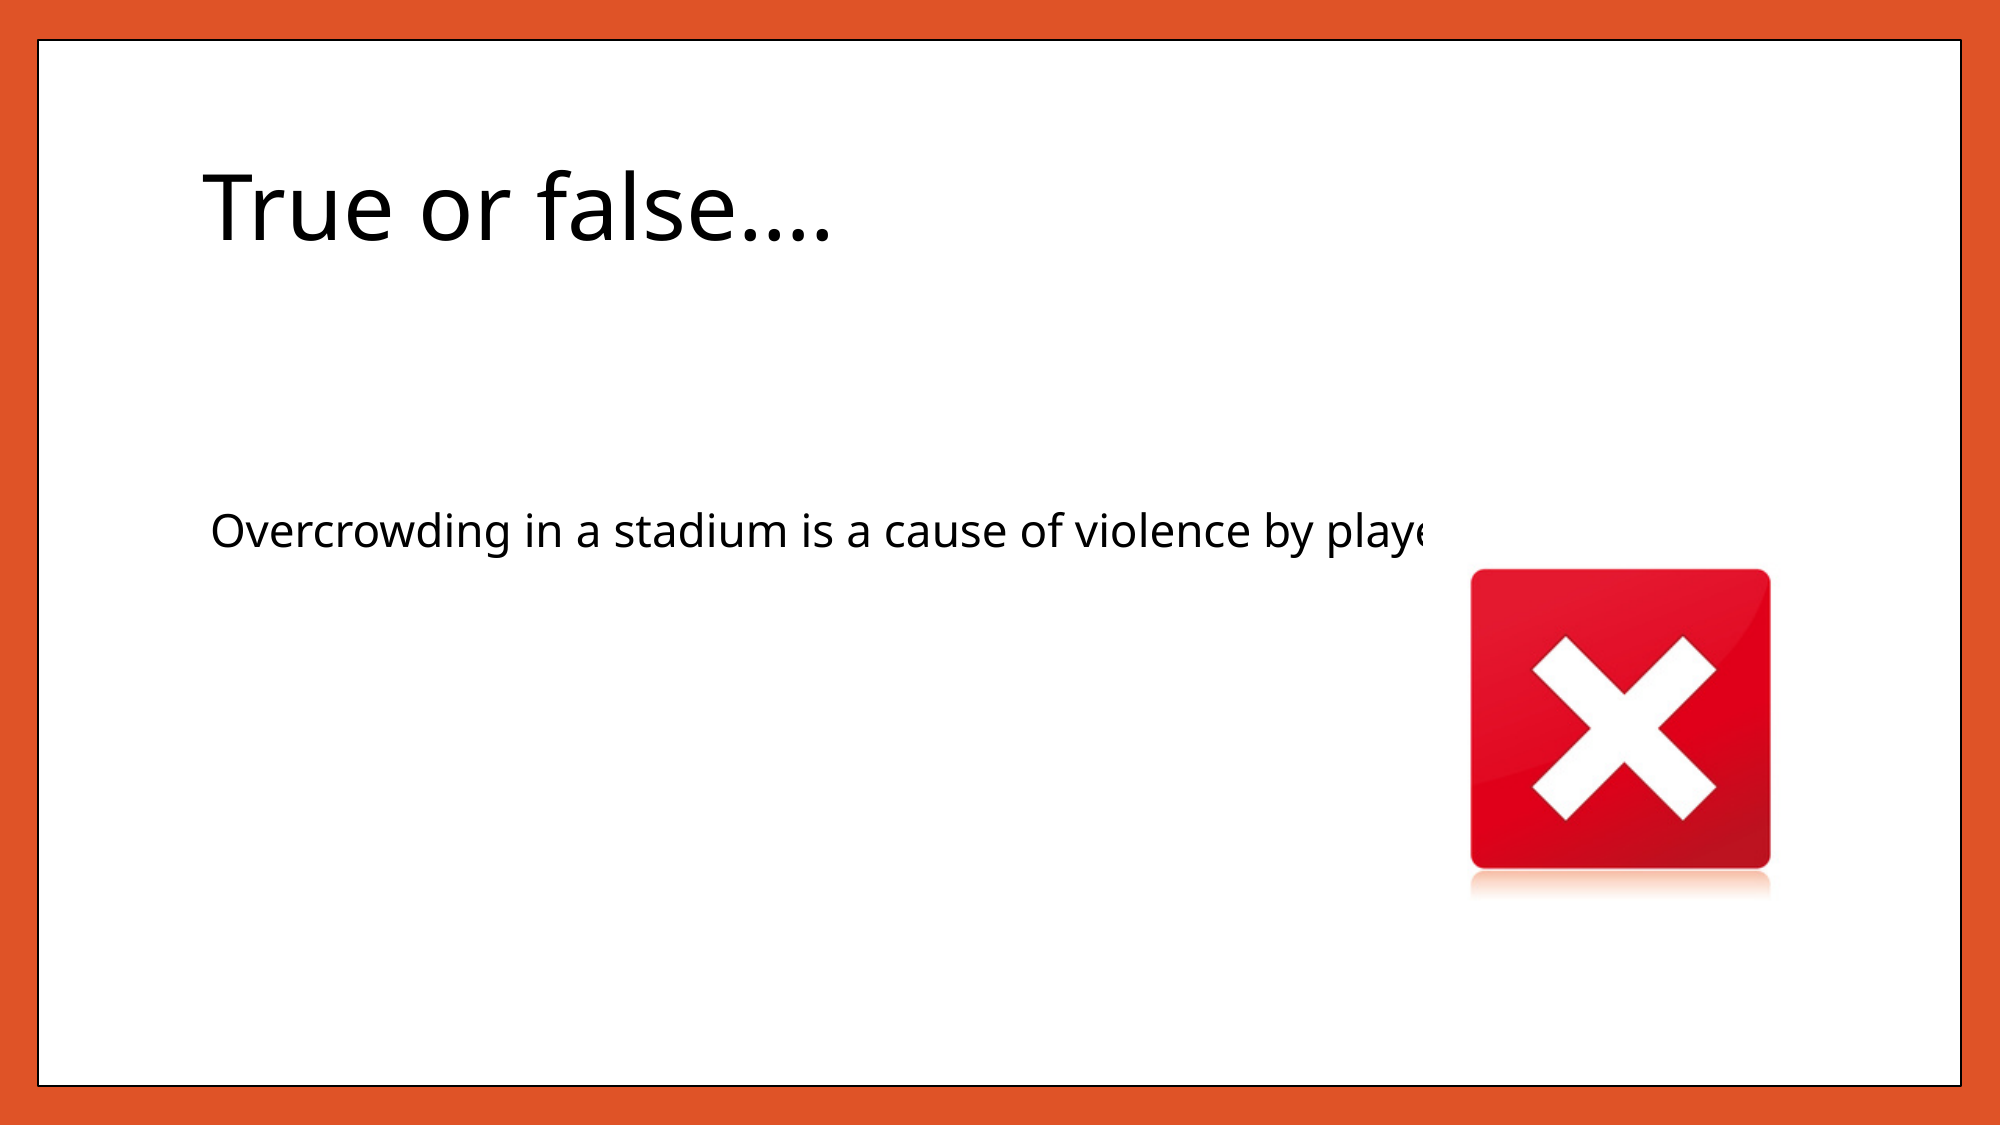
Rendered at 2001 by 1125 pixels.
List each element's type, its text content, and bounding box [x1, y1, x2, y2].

list Overcrowding in a stadium is a cause of violence by players? [187, 337, 1808, 1000]
picture [1422, 413, 1893, 1016]
title True or false…. [187, 99, 1808, 323]
